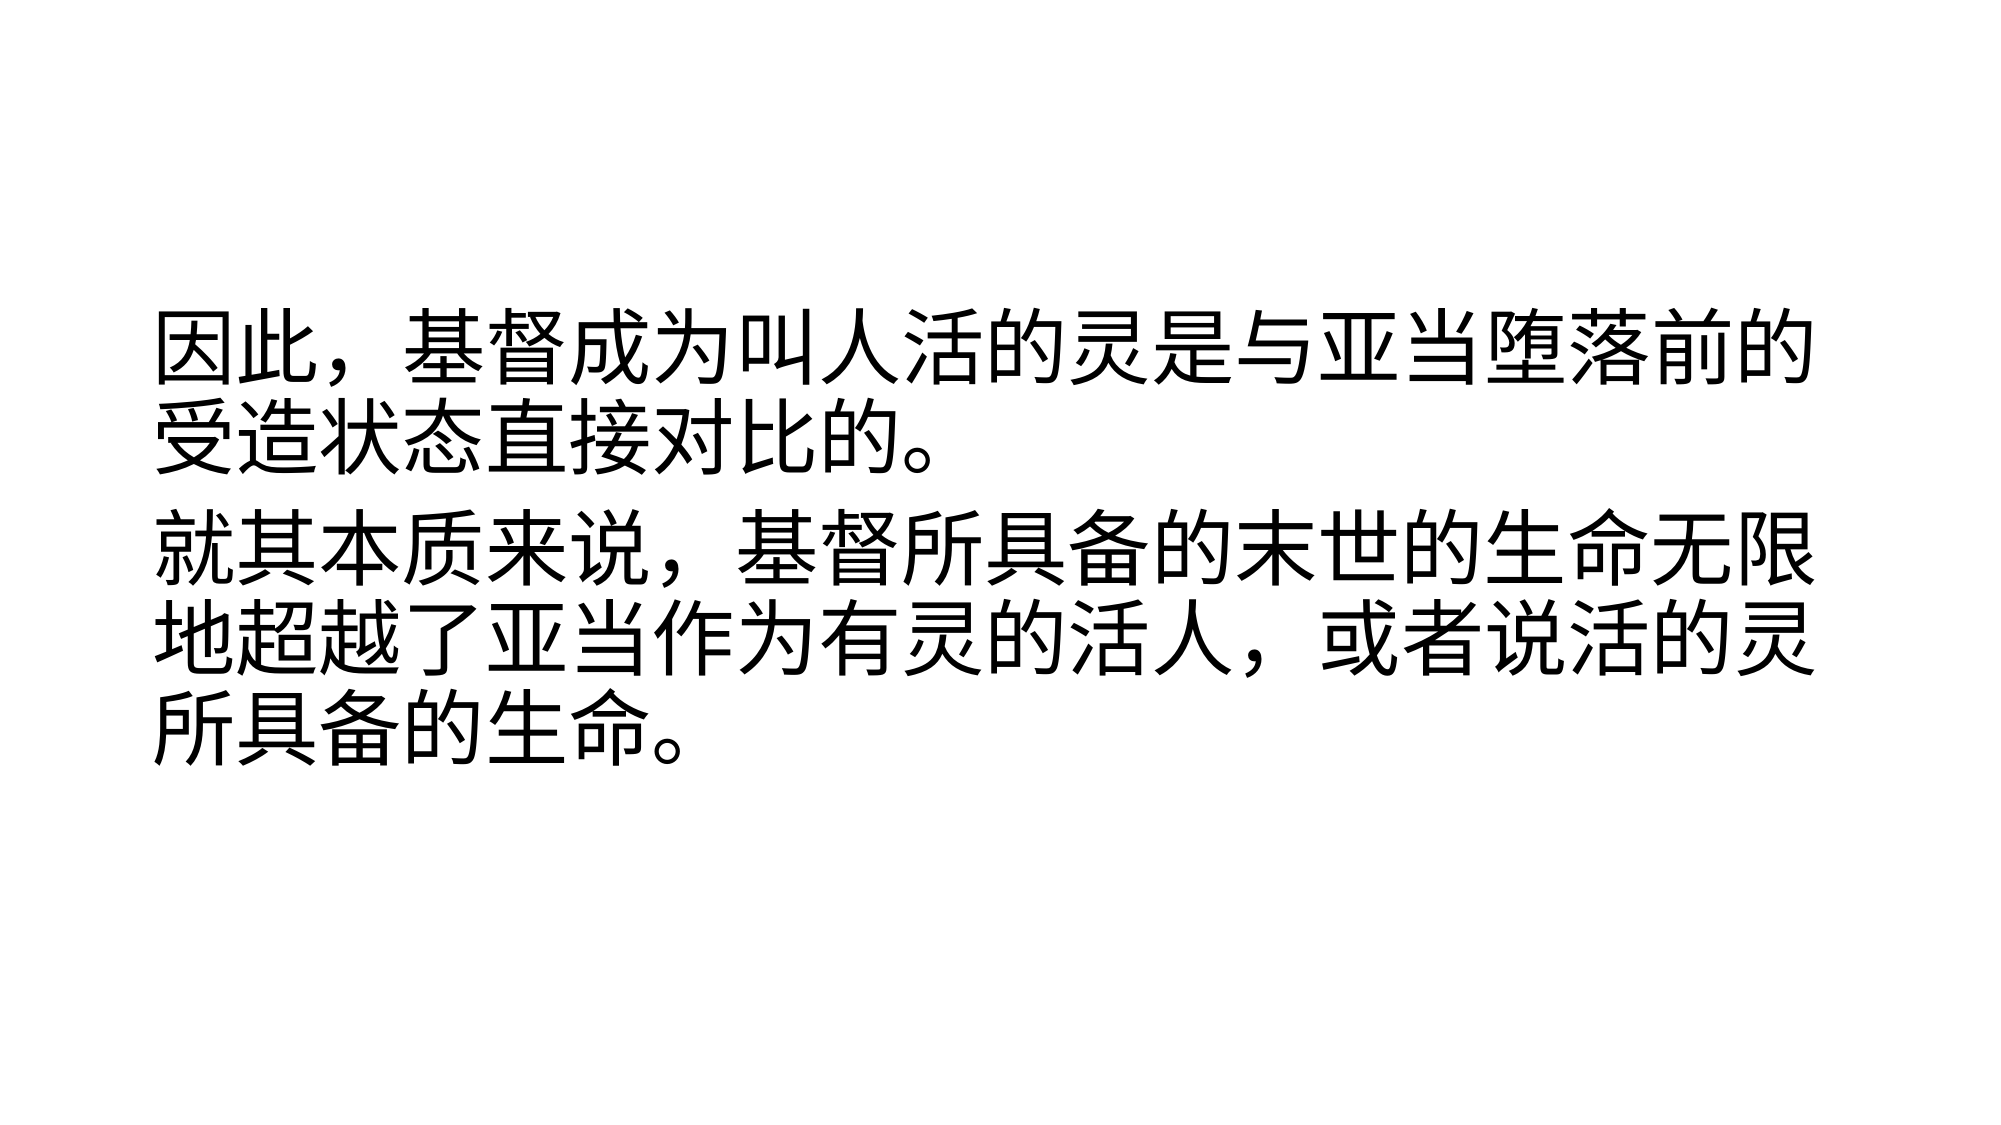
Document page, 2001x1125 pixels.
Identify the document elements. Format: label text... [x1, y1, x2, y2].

list 因此，基督成为叫人活的灵是与亚当堕落前的受造状态直接对比的。 就其本质来说，基督所具备的末世的生命无限地超越了亚当作为有灵的活人，或者说活的灵所具备的生命。 [137, 299, 1863, 1014]
